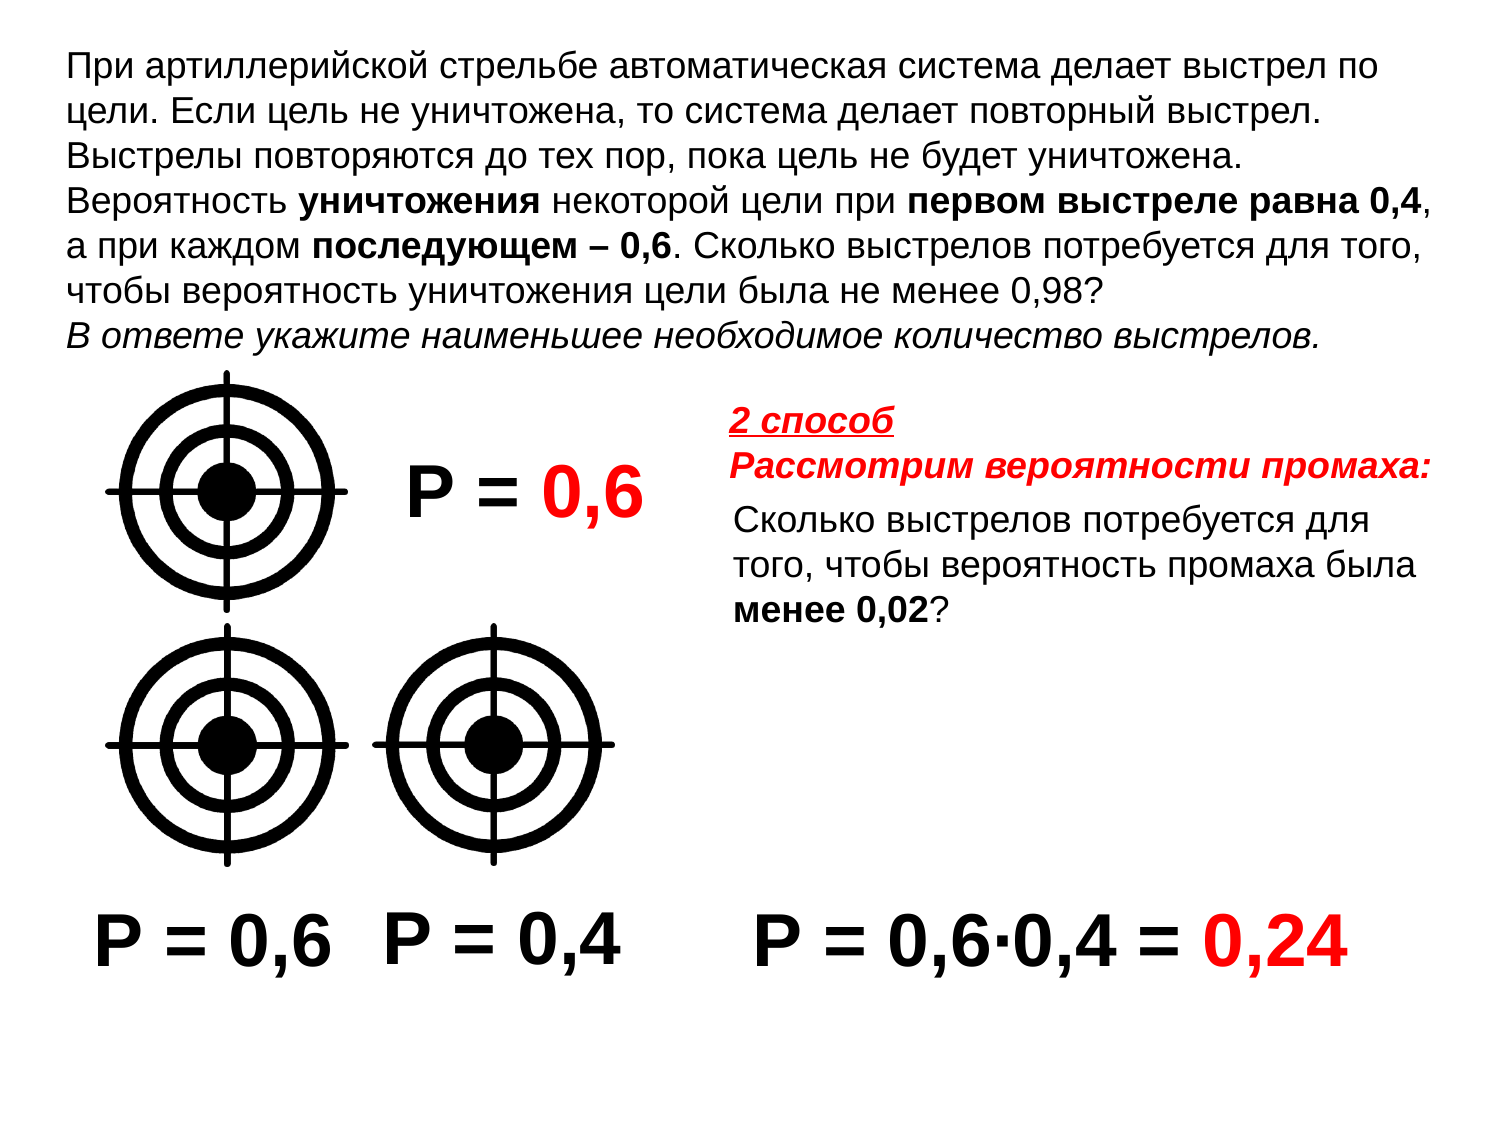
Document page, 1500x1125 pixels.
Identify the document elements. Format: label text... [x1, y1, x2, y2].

picture [105, 623, 349, 867]
title При артиллерийской стрельбе автоматическая система делает выстрел по цели. Если цель не уничтожена, то система делает повторный выстрел. Выстрелы повторяются до тех пор, пока цель не будет уничтожена. Вероятность уничтожения некоторой цели при первом выстреле равна 0,4, а при каждом последующем – 0,6. Сколько выстрелов потребуется для того, чтобы вероятность уничтожения цели была не менее 0,98? В ответе укажите наименьшее необходимое количество выстрелов. [50, 28, 1469, 369]
text_box Р = 0,6∙0,4 = 0,24 [738, 883, 1442, 989]
text_box Р = 0,6 [78, 883, 355, 989]
text_box 2 способ Рассмотрим вероятности промаха: [714, 388, 1465, 493]
picture [371, 622, 616, 867]
picture [104, 370, 348, 614]
text_box Р = 0,4 [367, 882, 644, 988]
text_box Сколько выстрелов потребуется для того, чтобы вероятность промаха была менее 0,02? [718, 487, 1469, 683]
text_box Р = 0,6 [391, 435, 680, 541]
